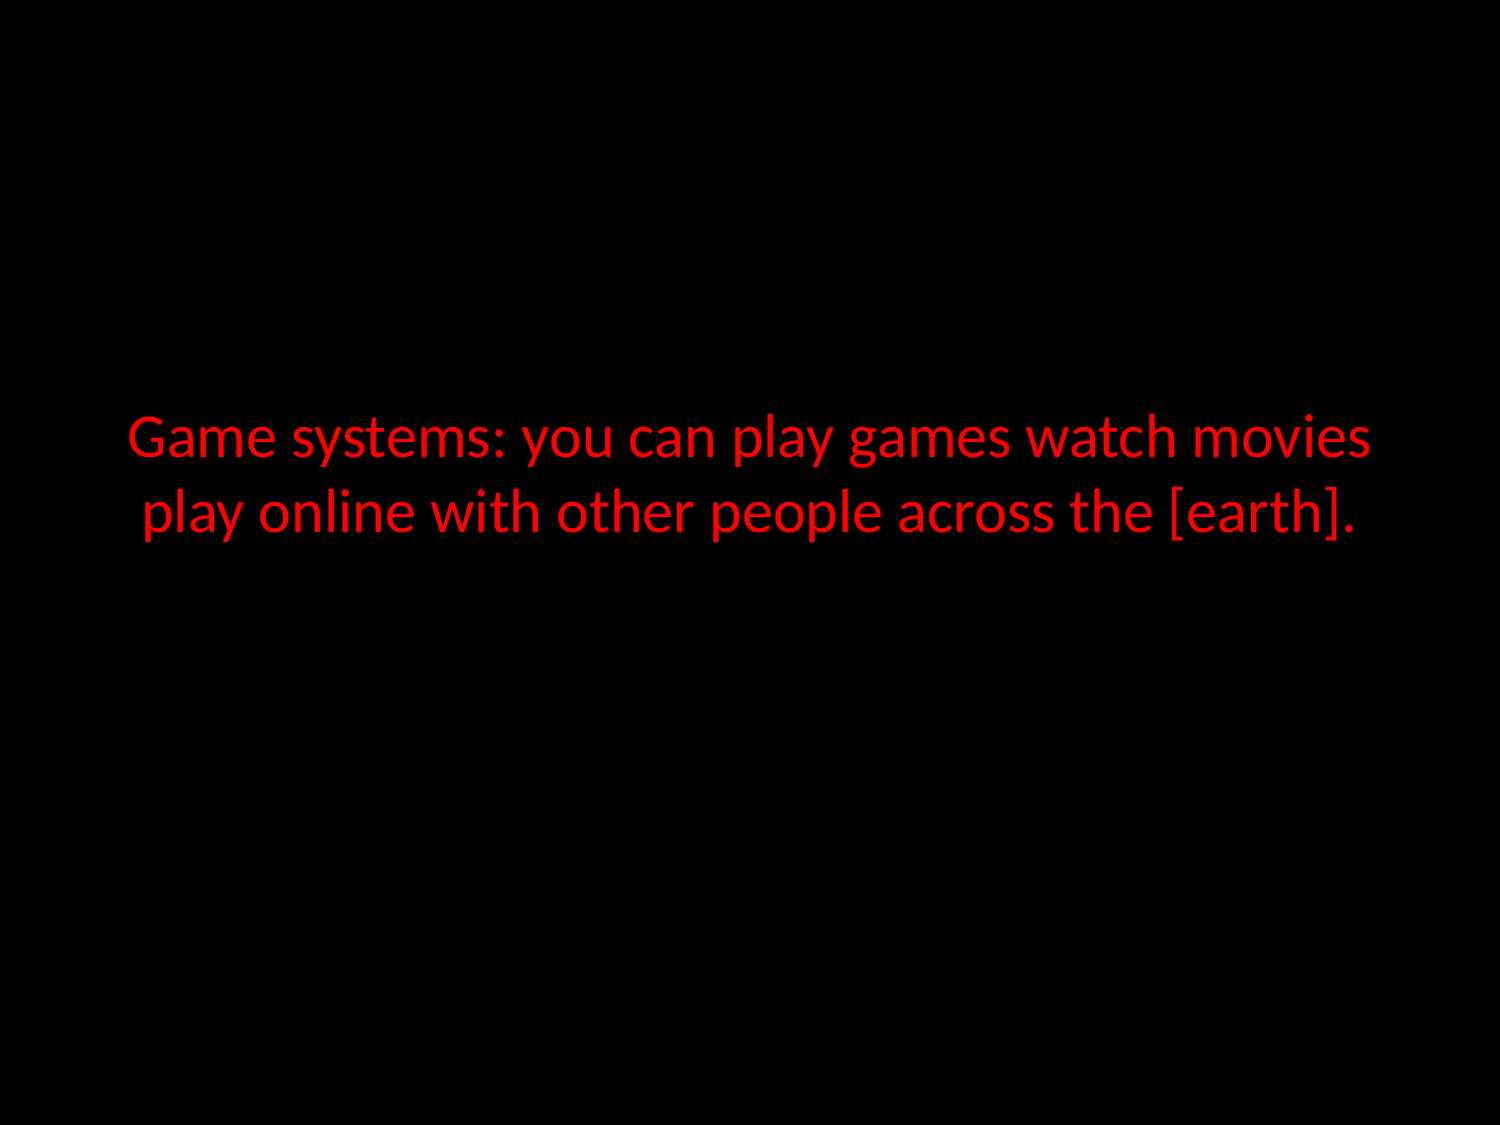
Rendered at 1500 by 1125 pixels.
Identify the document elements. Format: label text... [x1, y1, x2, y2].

title Game systems: you can play games watch movies play online with other people across the [earth]. [112, 349, 1388, 591]
